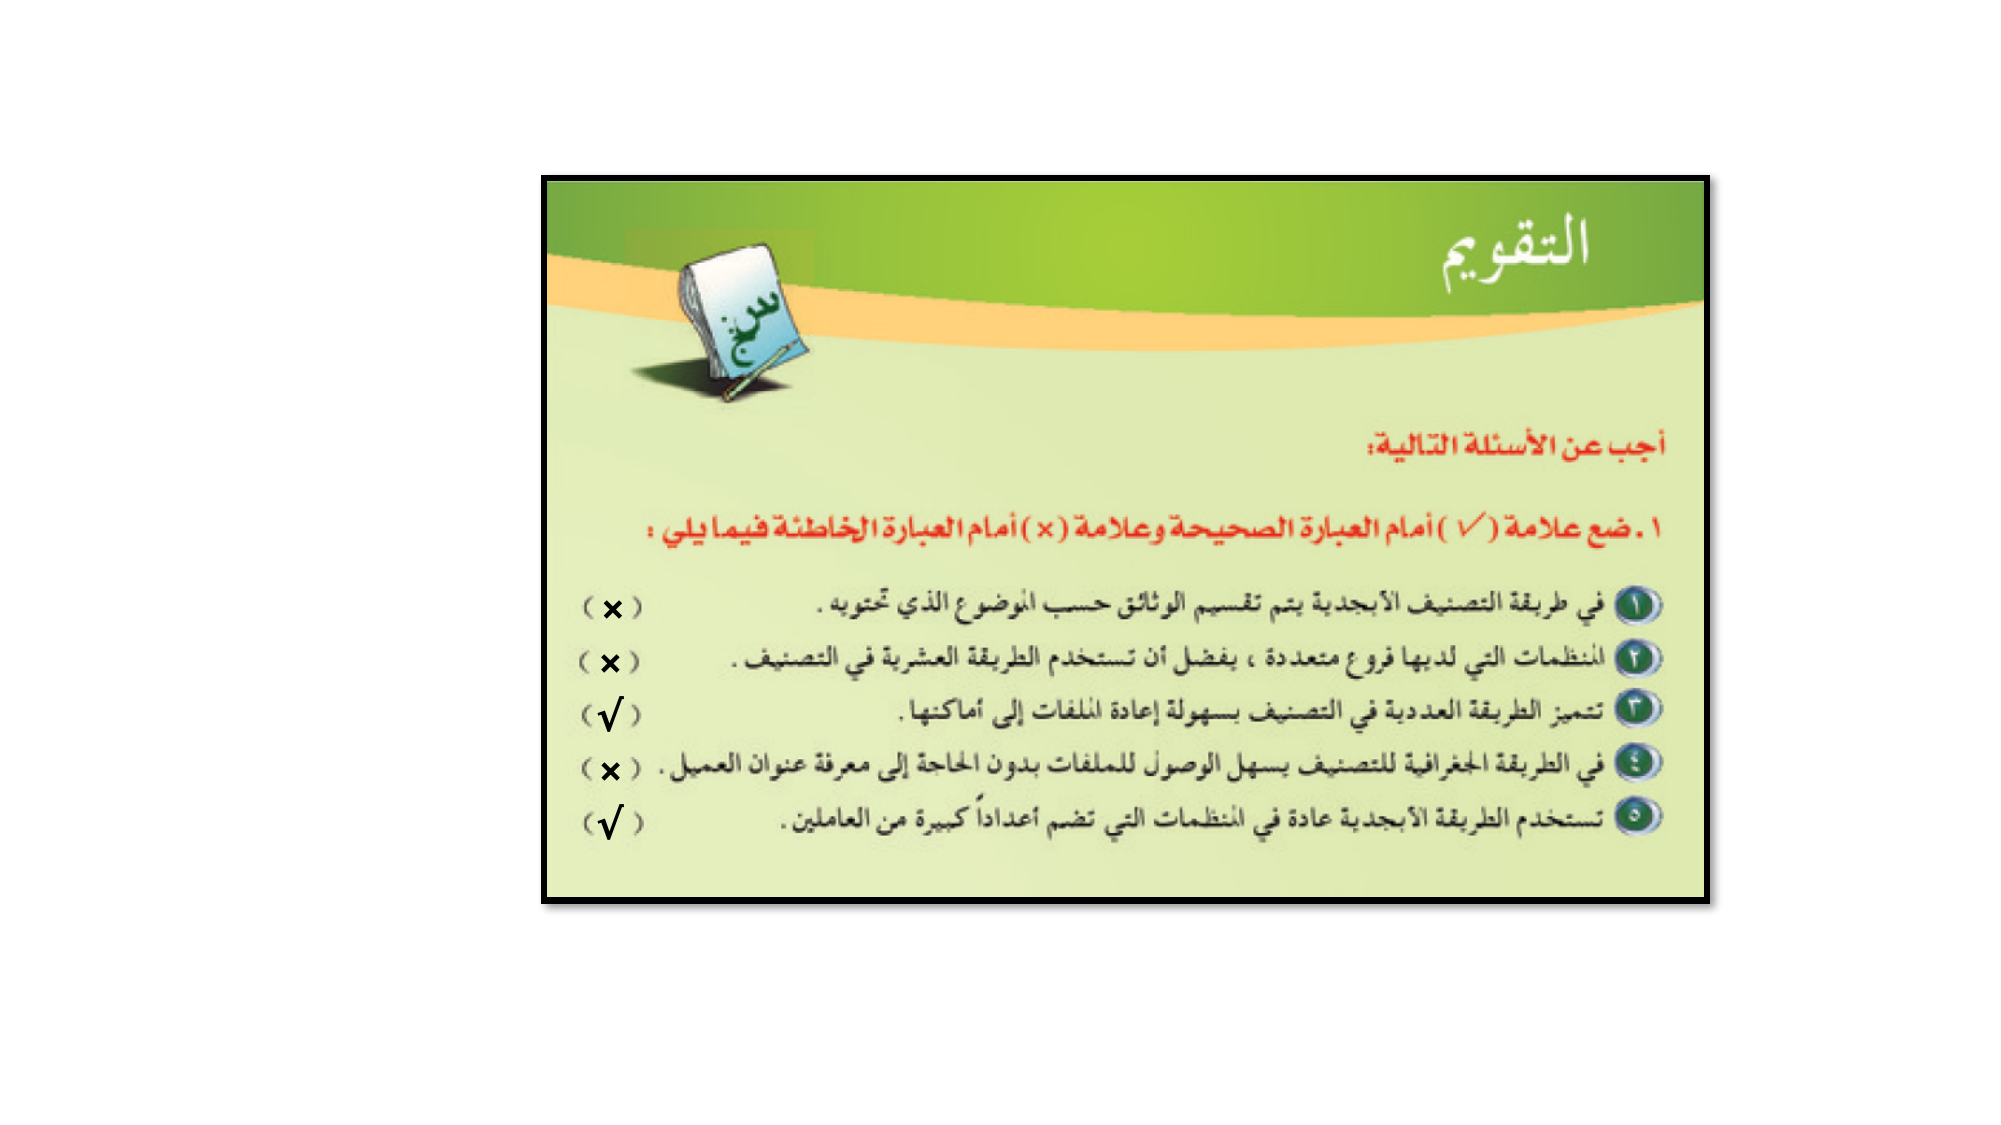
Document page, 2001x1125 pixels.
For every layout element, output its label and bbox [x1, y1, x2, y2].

picture [547, 180, 1704, 898]
